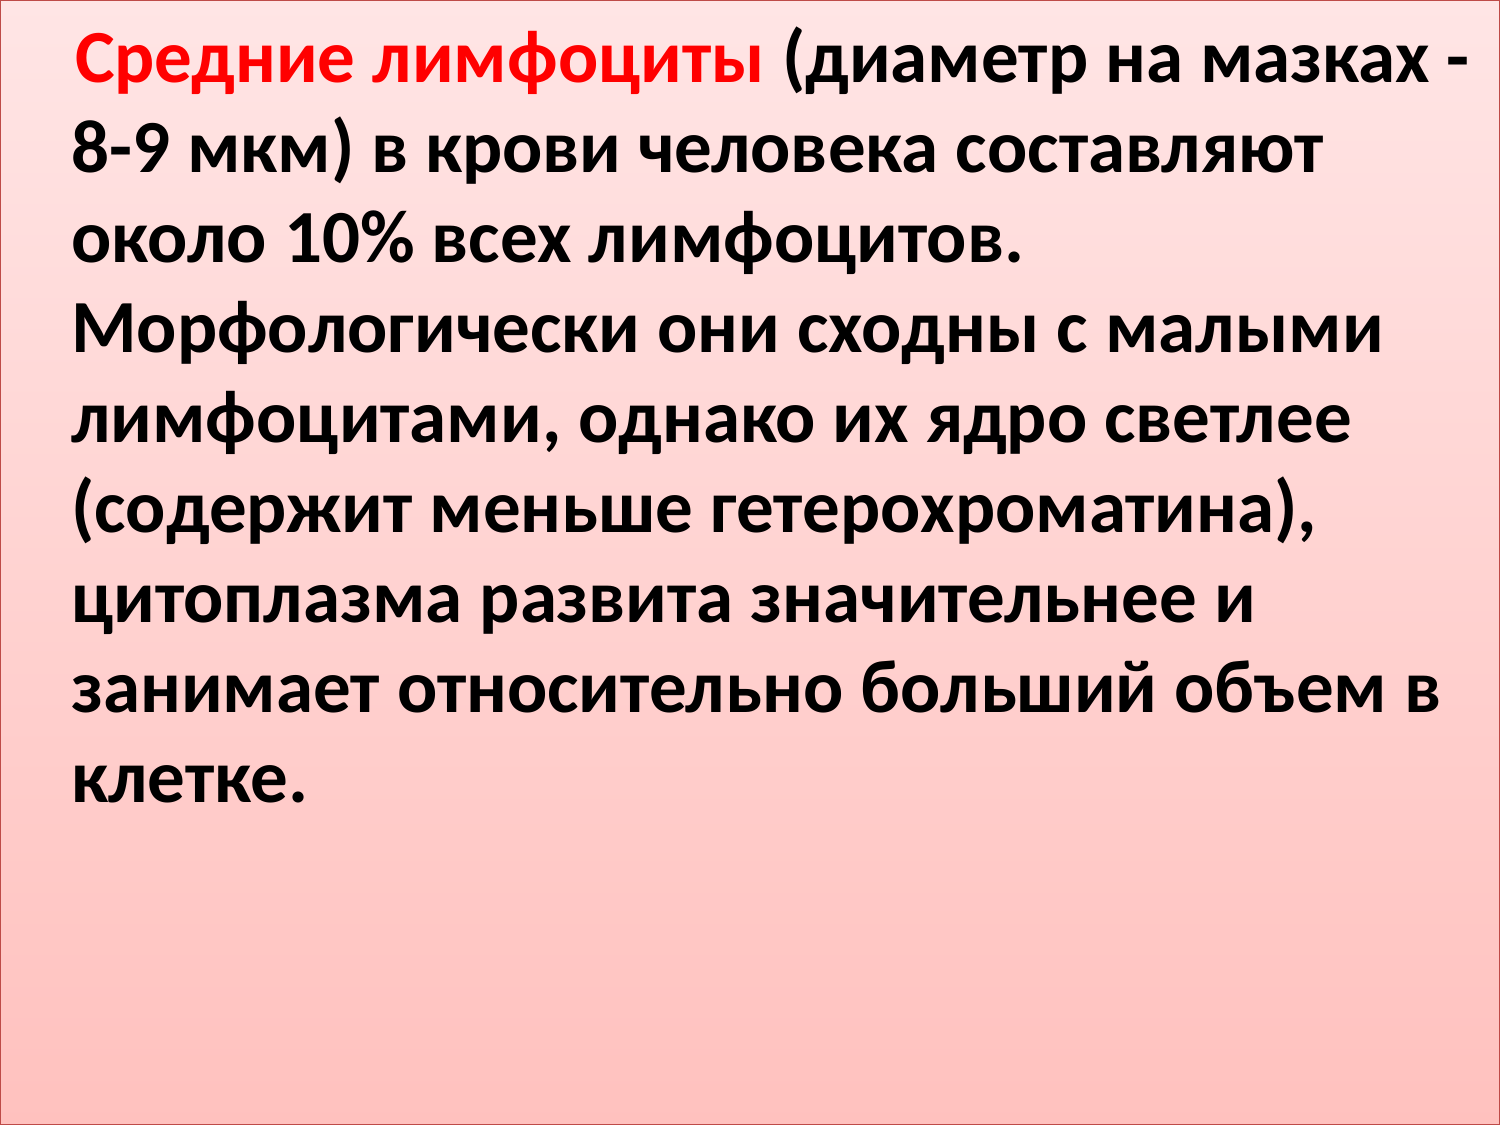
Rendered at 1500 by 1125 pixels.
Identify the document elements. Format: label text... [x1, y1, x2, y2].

list Средние лимфоциты (диаметр на мазках - 8-9 мкм) в крови человека составляют около 10% всех лимфоцитов. Морфологически они сходны с малыми лимфоцитами, однако их ядро светлее (содержит меньше гетерохроматина), цитоплазма развита значительнее и занимает относительно больший объем в клетке. [0, 0, 1500, 1125]
